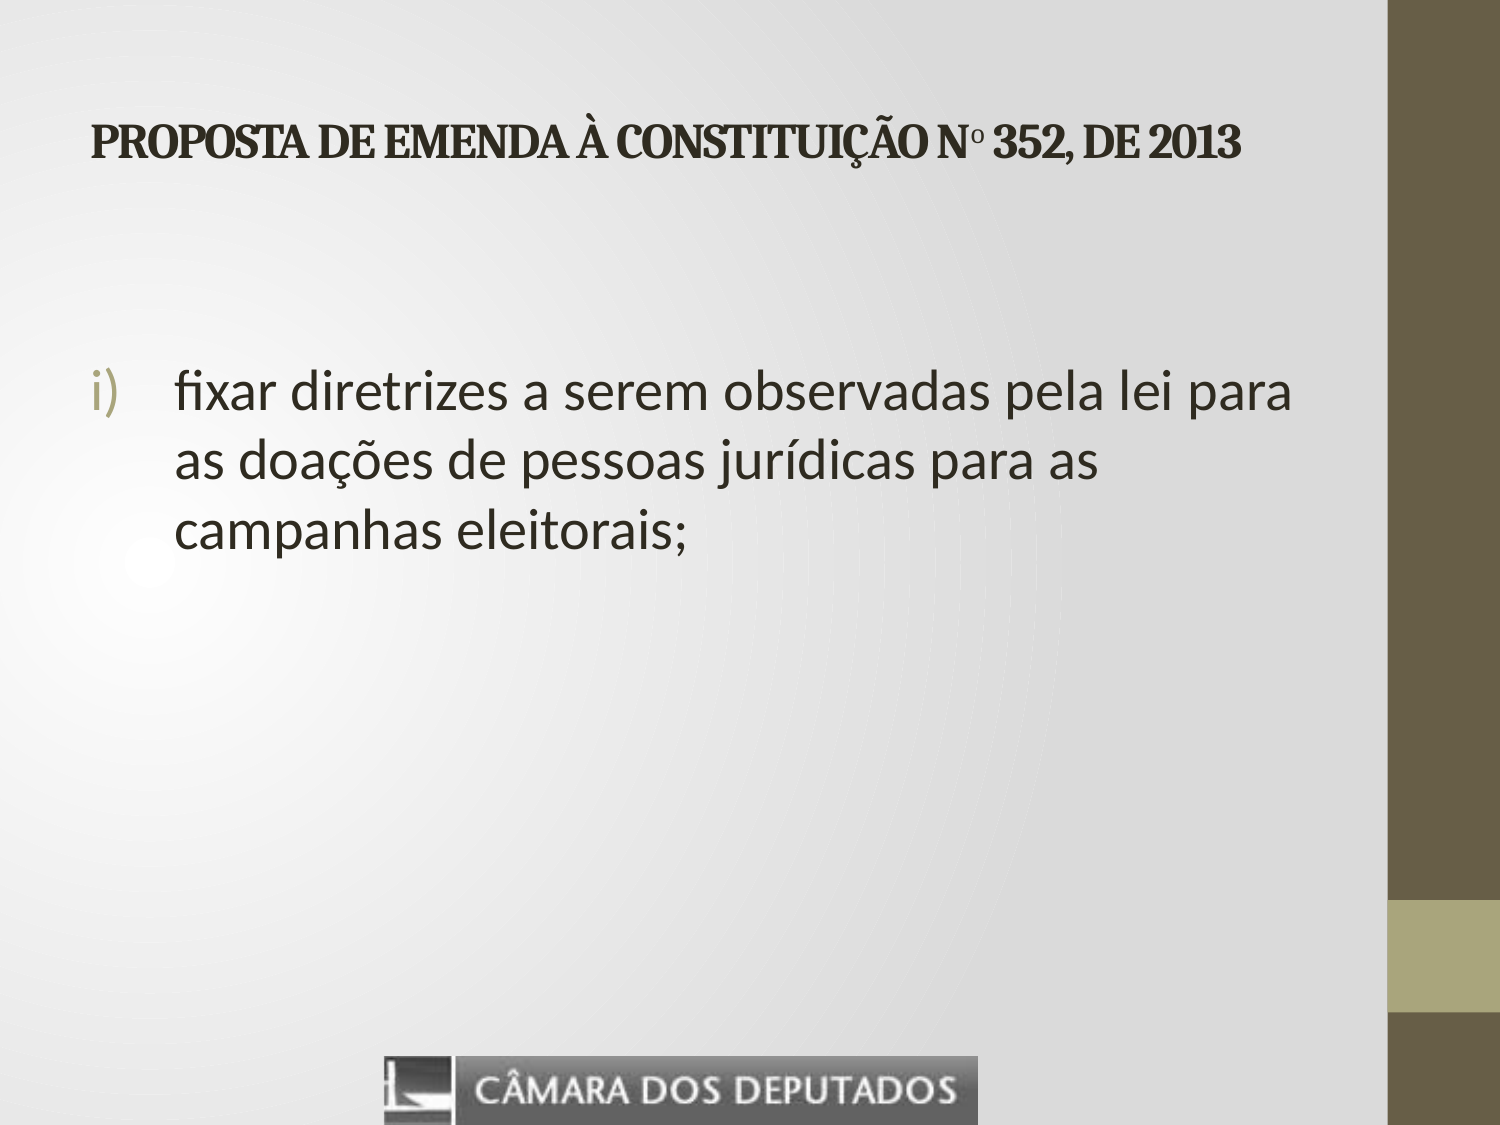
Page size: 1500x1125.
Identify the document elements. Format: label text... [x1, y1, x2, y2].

picture [383, 1056, 978, 1125]
title PROPOSTA DE EMENDA À CONSTITUIÇÃO No 352, DE 2013 [75, 45, 1325, 233]
list fixar diretrizes a serem observadas pela lei para as doações de pessoas jurídicas para as campanhas eleitorais; [75, 262, 1325, 1050]
